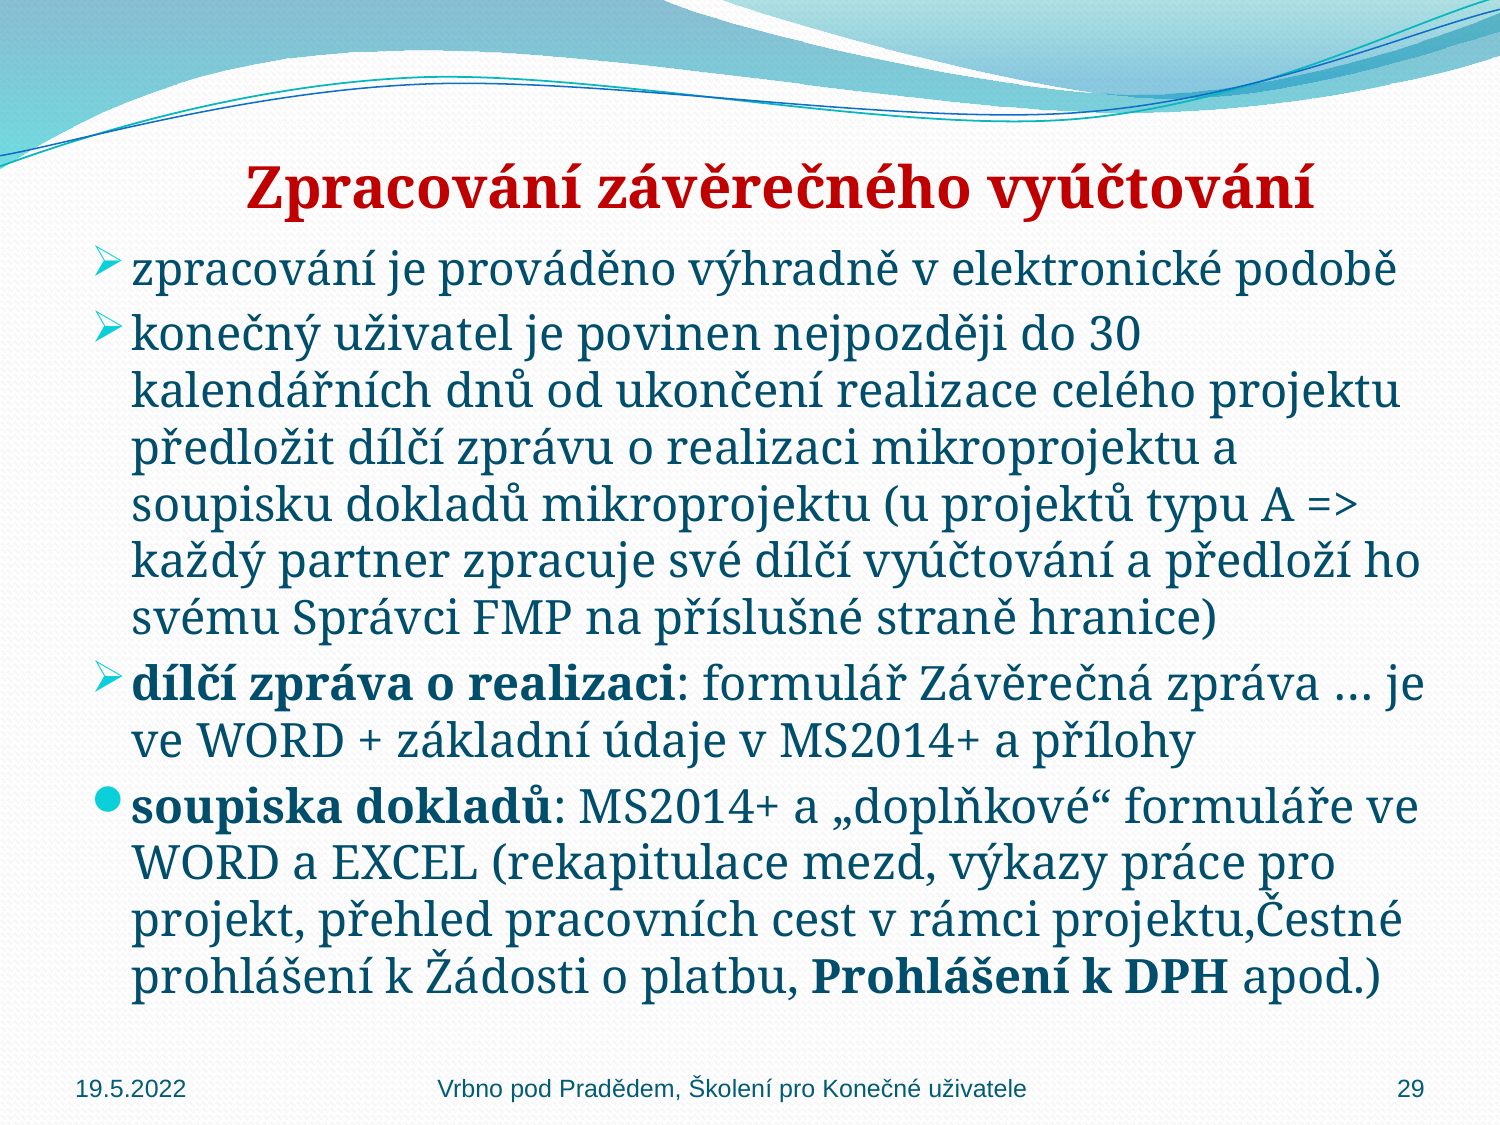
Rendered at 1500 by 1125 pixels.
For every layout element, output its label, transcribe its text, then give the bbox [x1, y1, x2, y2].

footer Vrbno pod Pradědem, Školení pro Konečné uživatele [437, 1042, 1058, 1103]
slide_number 29 [1299, 1042, 1425, 1103]
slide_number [75, 1042, 425, 1103]
title Zpracování závěrečného vyúčtování [105, 93, 1456, 220]
list zpracování je prováděno výhradně v elektronické podobě konečný uživatel je povinen nejpozději do 30 kalendářních dnů od ukončení realizace celého projektu předložit dílčí zprávu o realizaci mikroprojektu a soupisku dokladů mikroprojektu (u projektů typu A => každý partner zpracuje své dílčí vyúčtování a předloží ho svému Správci FMP na příslušné straně hranice) dílčí zpráva o realizaci: formulář Závěrečná zpráva … je ve WORD + základní údaje v MS2014+ a přílohy soupiska dokladů: MS2014+ a „doplňkové“ formuláře ve WORD a EXCEL (rekapitulace mezd, výkazy práce pro projekt, přehled pracovních cest v rámci projektu,Čestné prohlášení k Žádosti o platbu, Prohlášení k DPH apod.) [76, 231, 1449, 1024]
